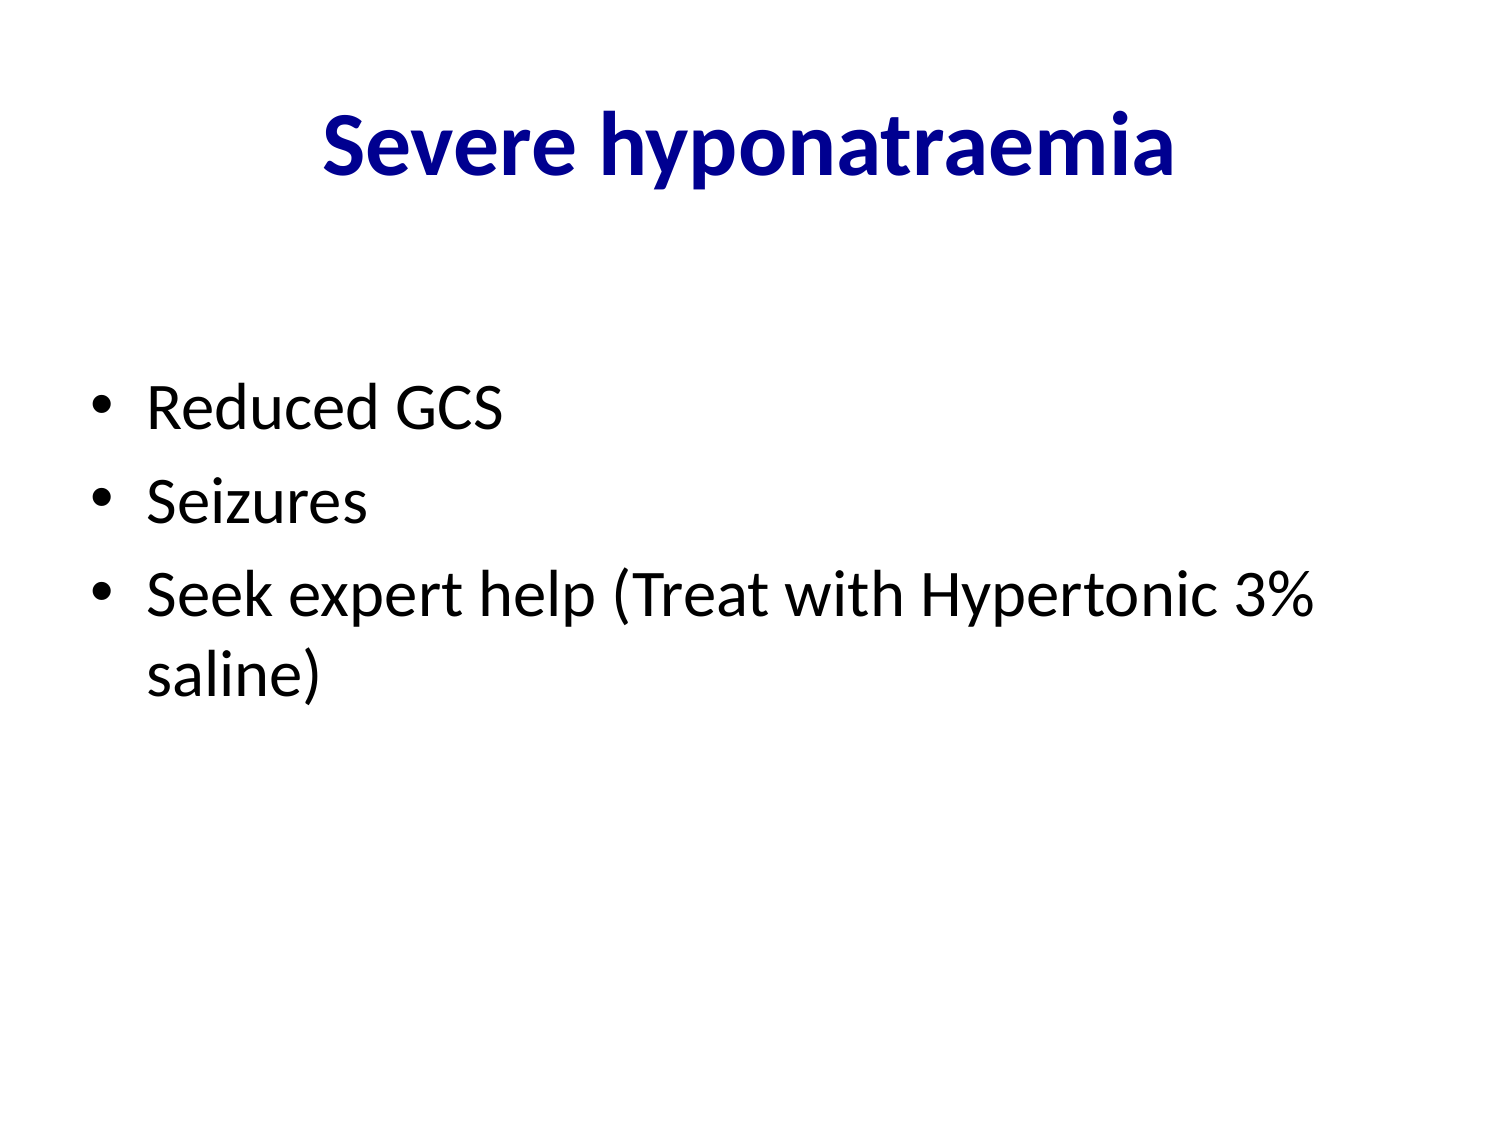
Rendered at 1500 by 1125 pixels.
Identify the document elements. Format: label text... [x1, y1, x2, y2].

title Severe hyponatraemia [75, 45, 1425, 233]
list Reduced GCS Seizures Seek expert help (Treat with Hypertonic 3% saline) [75, 262, 1425, 1005]
